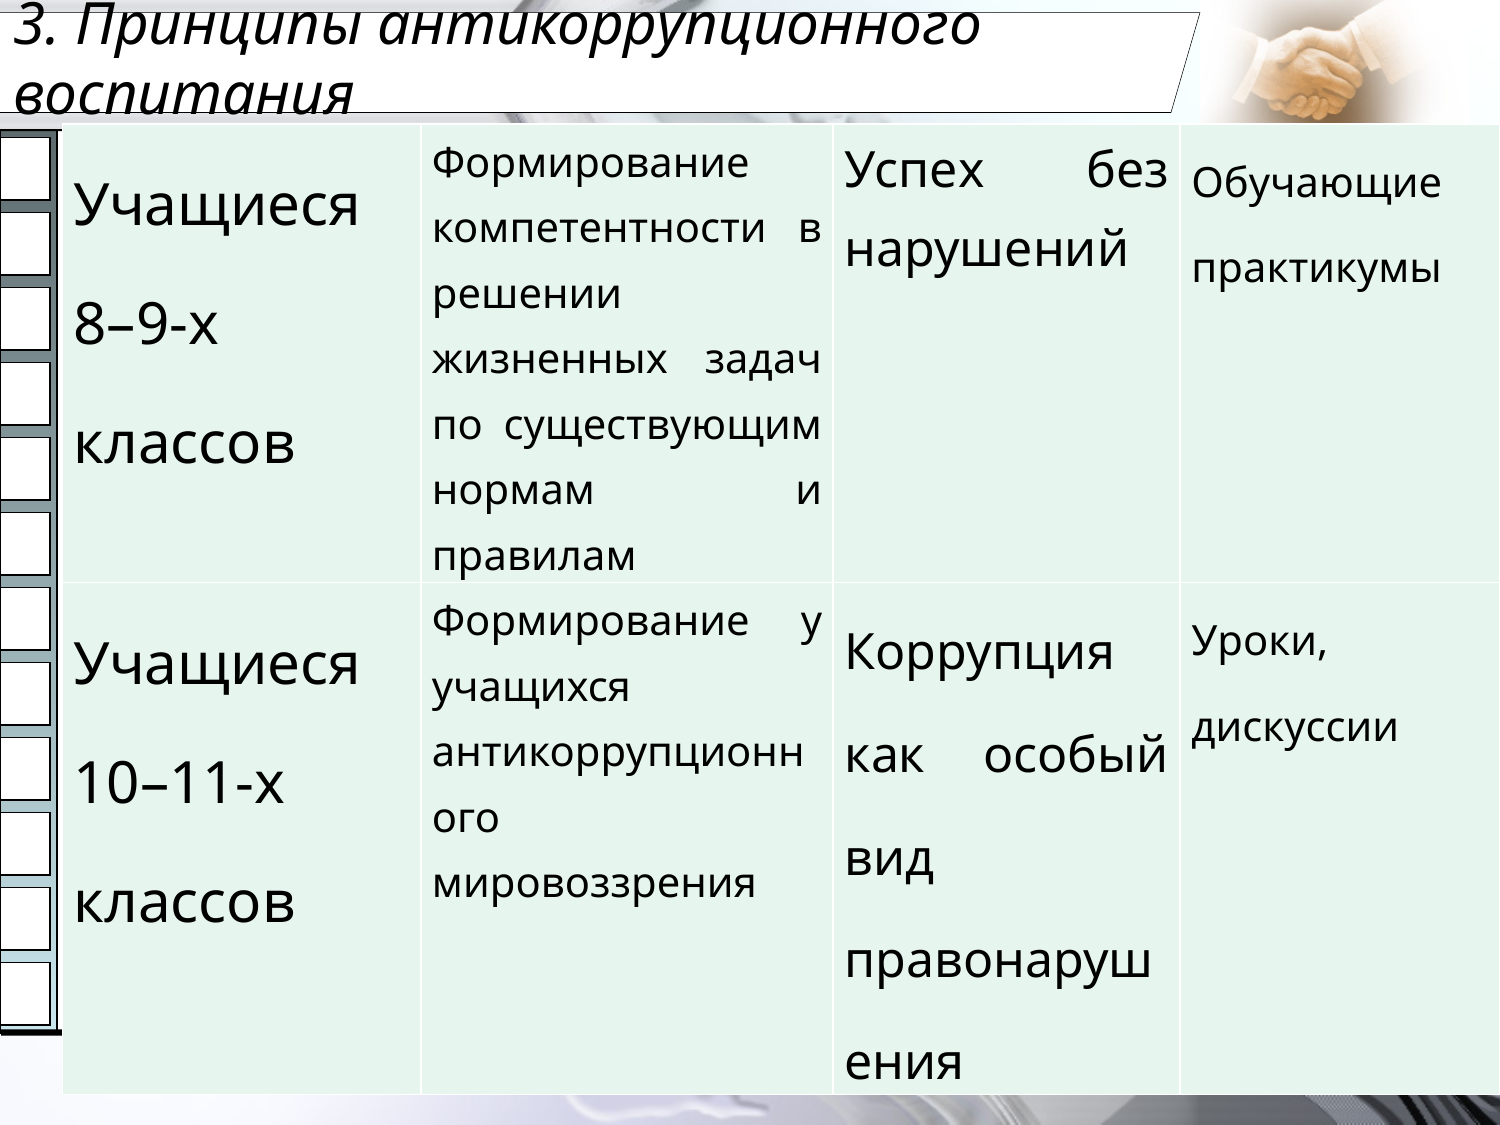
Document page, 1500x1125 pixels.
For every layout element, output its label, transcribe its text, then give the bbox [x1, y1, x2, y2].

table_header Учащиеся 8–9-х классов [63, 125, 420, 582]
table_cell Коррупция как особый вид правонарушения [834, 583, 1179, 1094]
table_cell Уроки, дискуссии [1181, 583, 1499, 1094]
table_header Формирование компетентности в решении жизненных задач по существующим нормам и правилам [422, 125, 832, 582]
picture [58, 132, 62, 1029]
table_cell Формирование у учащихся антикоррупционного мировоззрения [422, 583, 832, 1094]
table_header Обучающие практикумы [1181, 125, 1499, 582]
picture [0, 0, 1500, 129]
title 3. Принципы антикоррупционного воспитания [0, 0, 1300, 113]
table_cell Учащиеся 10–11-х классов [63, 583, 420, 1094]
table_header Успех без нарушений [834, 125, 1179, 582]
picture [0, 1034, 1500, 1125]
